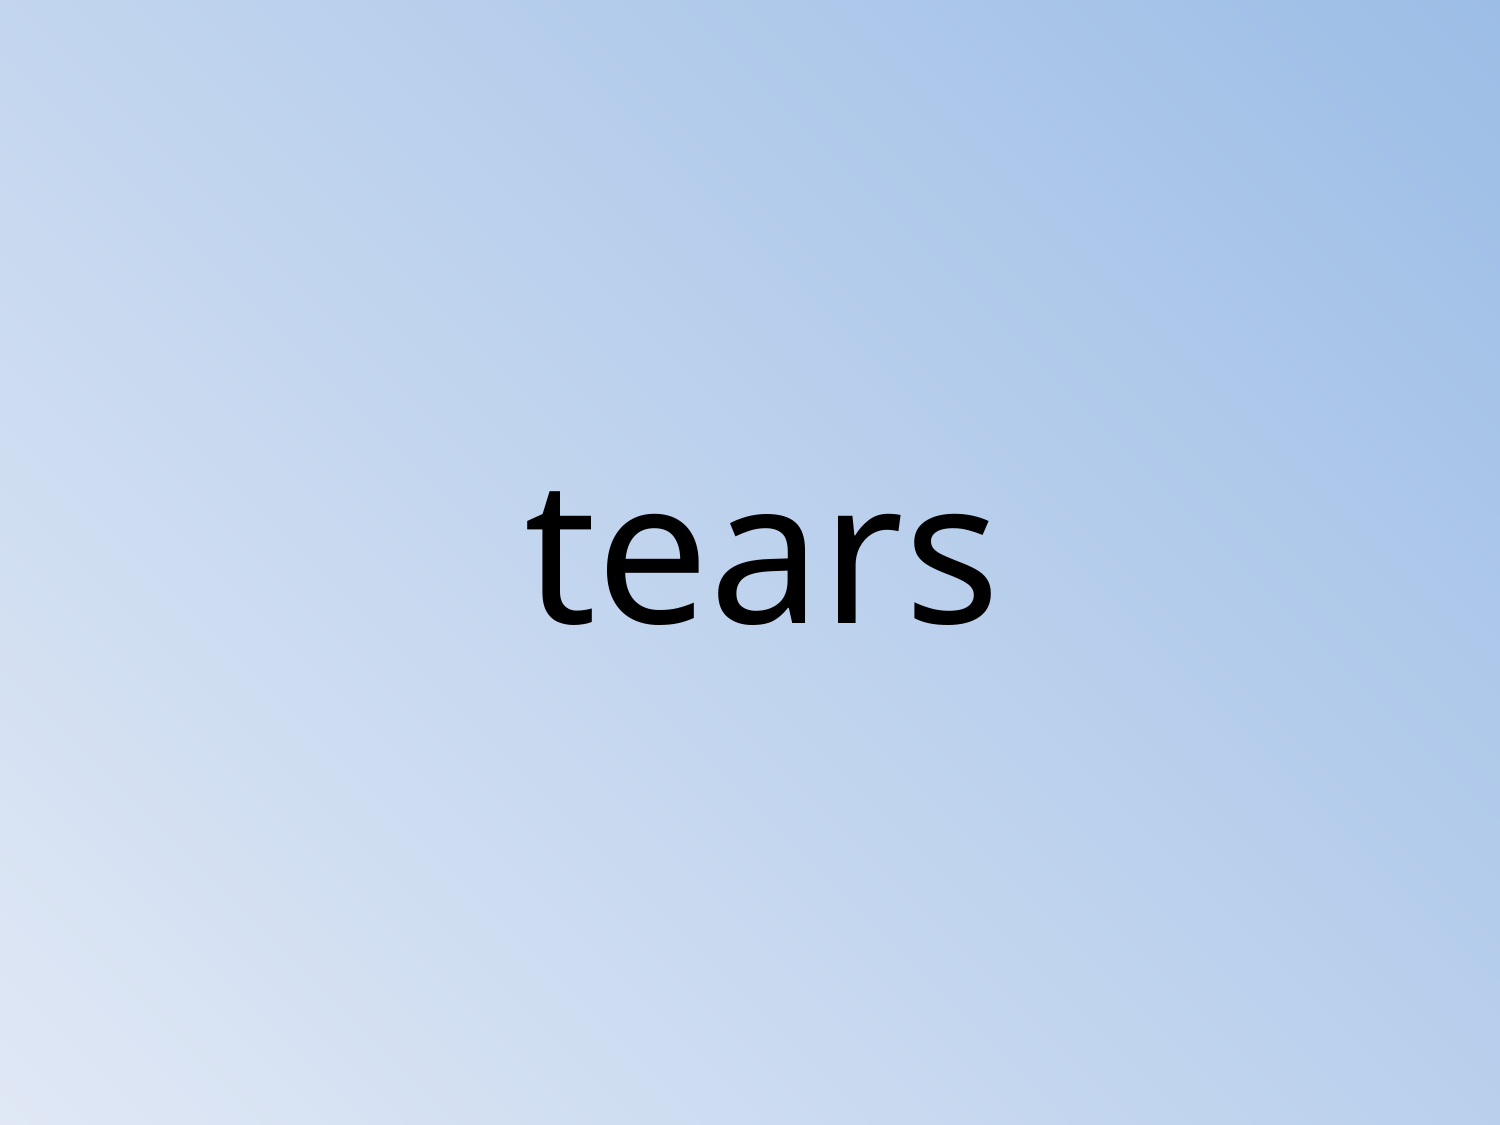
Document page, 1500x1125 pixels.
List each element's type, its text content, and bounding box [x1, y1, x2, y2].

title tears [87, 412, 1438, 675]
